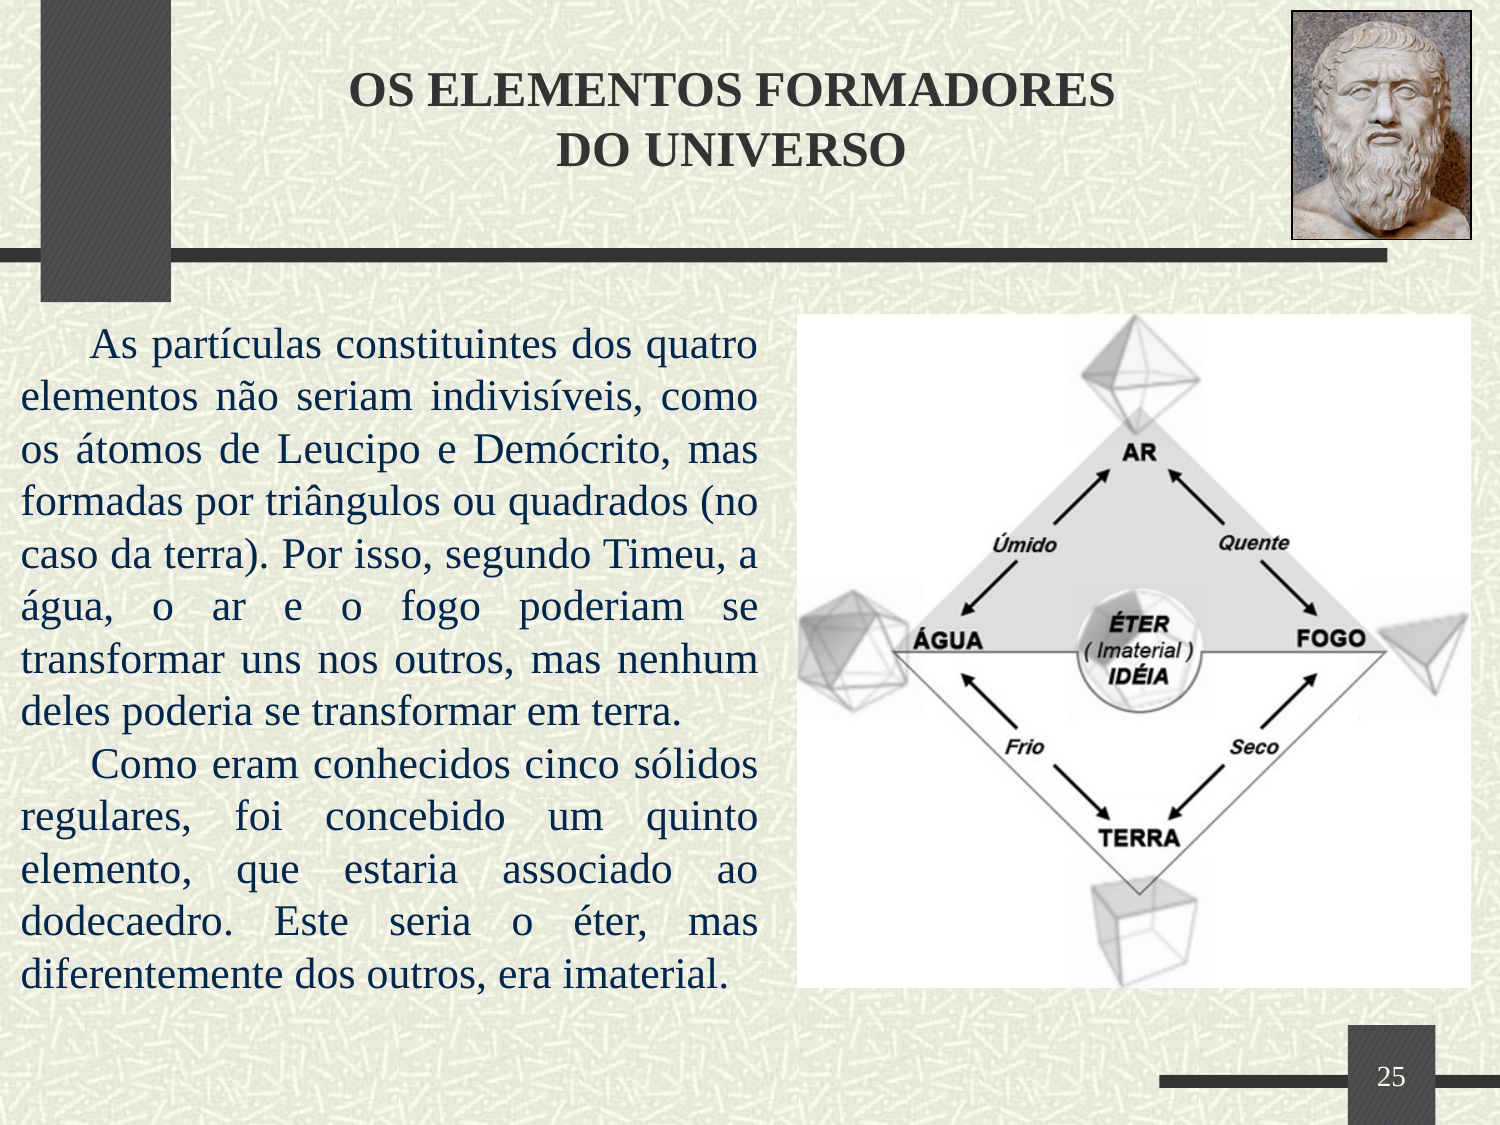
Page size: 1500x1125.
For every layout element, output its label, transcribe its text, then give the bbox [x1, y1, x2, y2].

picture [0, 0, 40, 248]
text_box As partículas constituintes dos quatro elementos não seriam indivisíveis, como os átomos de Leucipo e Demócrito, mas formadas por triângulos ou quadrados (no caso da terra). Por isso, segundo Timeu, a água, o ar e o fogo poderiam se transformar uns nos outros, mas nenhum deles poderia se transformar em terra. Como eram conhecidos cinco sólidos regulares, foi concebido um quinto elemento, que estaria associado ao dodecaedro. Este seria o éter, mas diferentemente dos outros, era imaterial. [5, 307, 774, 1005]
picture [1436, 1088, 1500, 1125]
title OS ELEMENTOS FORMADORES DO UNIVERSO [194, 54, 1270, 185]
picture [0, 0, 1500, 1125]
slide_number 25 [1347, 1024, 1436, 1125]
